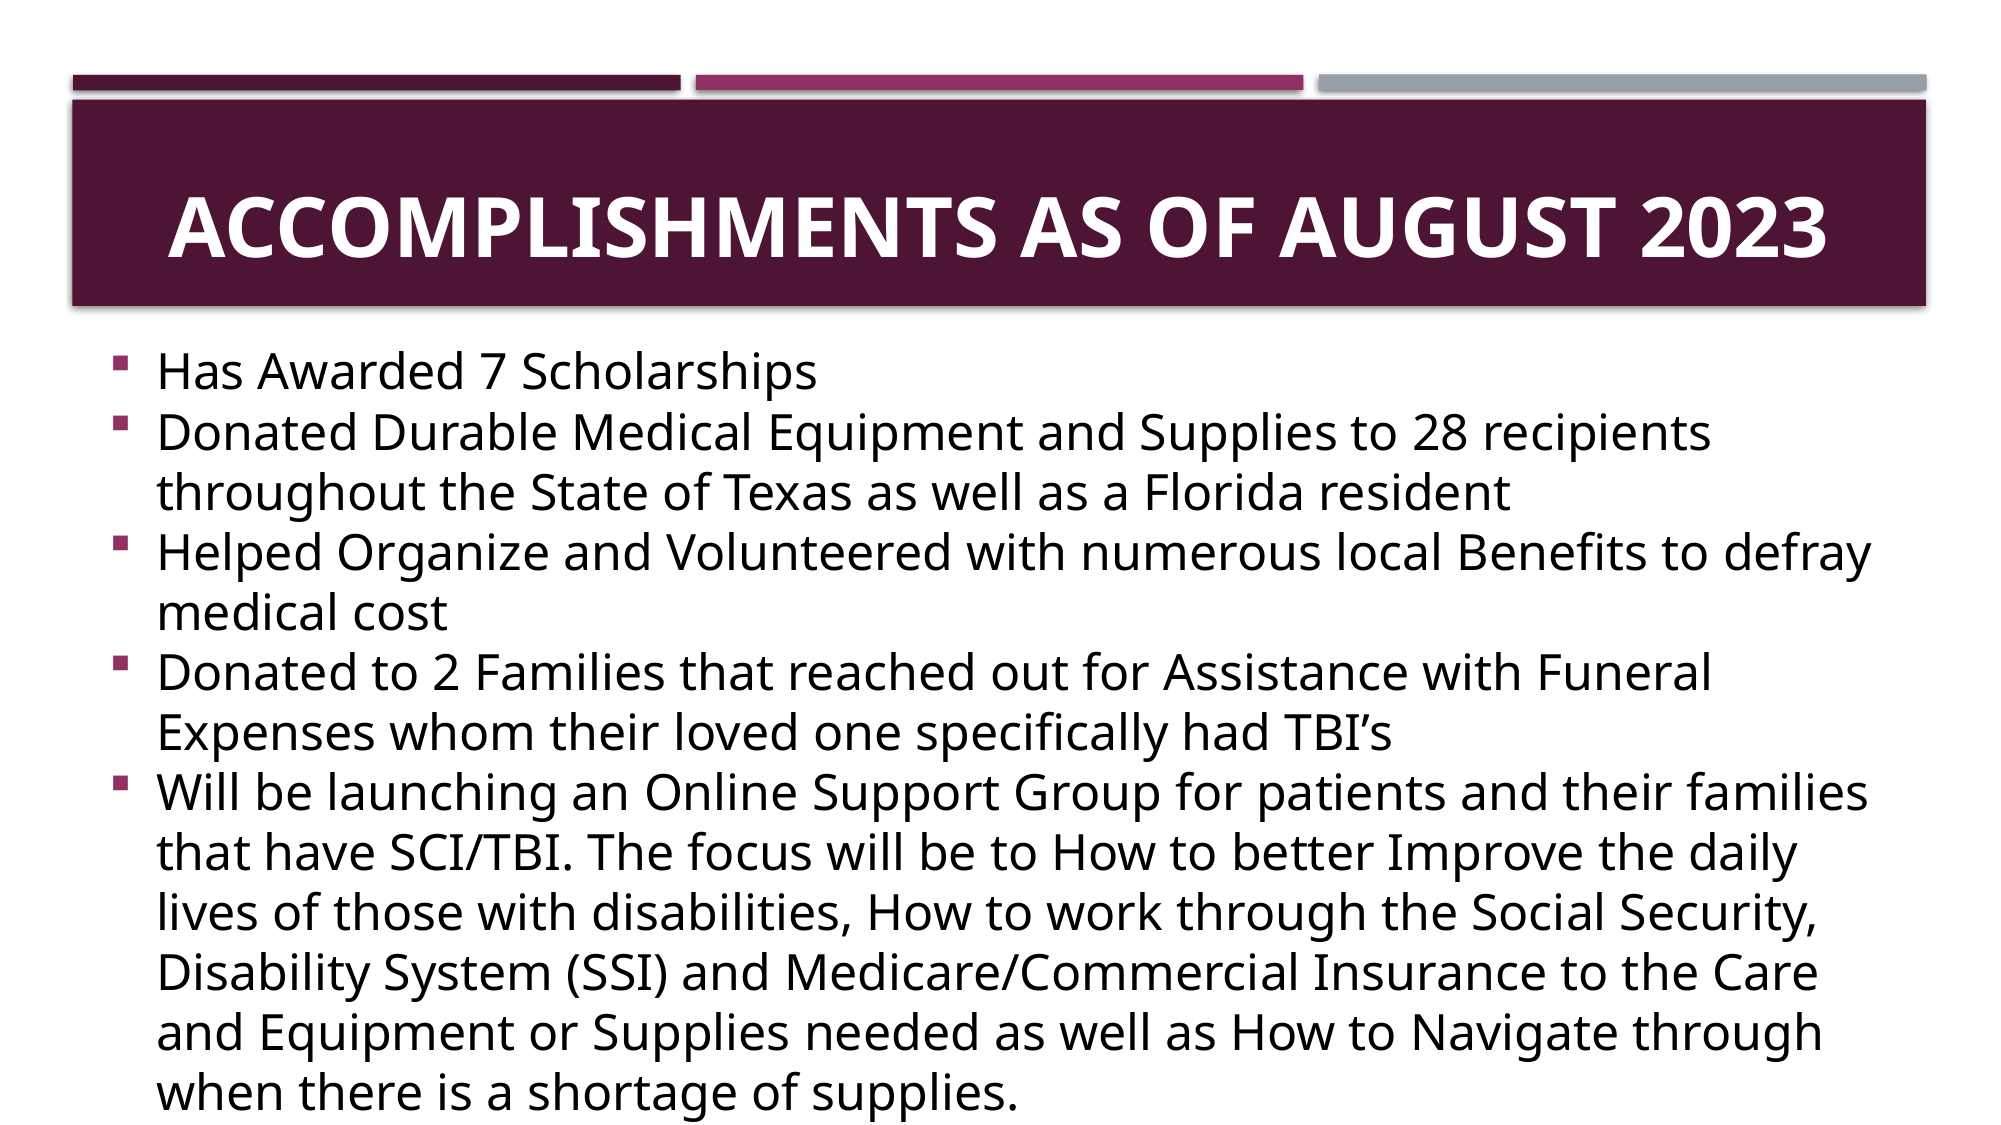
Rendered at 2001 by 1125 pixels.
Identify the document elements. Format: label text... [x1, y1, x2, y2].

title Accomplishments as of august 2023 [94, 119, 1904, 282]
text_box Has Awarded 7 Scholarships Donated Durable Medical Equipment and Supplies to 28 recipients throughout the State of Texas as well as a Florida resident Helped Organize and Volunteered with numerous local Benefits to defray medical cost Donated to 2 Families that reached out for Assistance with Funeral Expenses whom their loved one specifically had TBI’s Will be launching an Online Support Group for patients and their families that have SCI/TBI. The focus will be to How to better Improve the daily lives of those with disabilities, How to work through the Social Security, Disability System (SSI) and Medicare/Commercial Insurance to the Care and Equipment or Supplies needed as well as How to Navigate through when there is a shortage of supplies. [94, 332, 1904, 1125]
